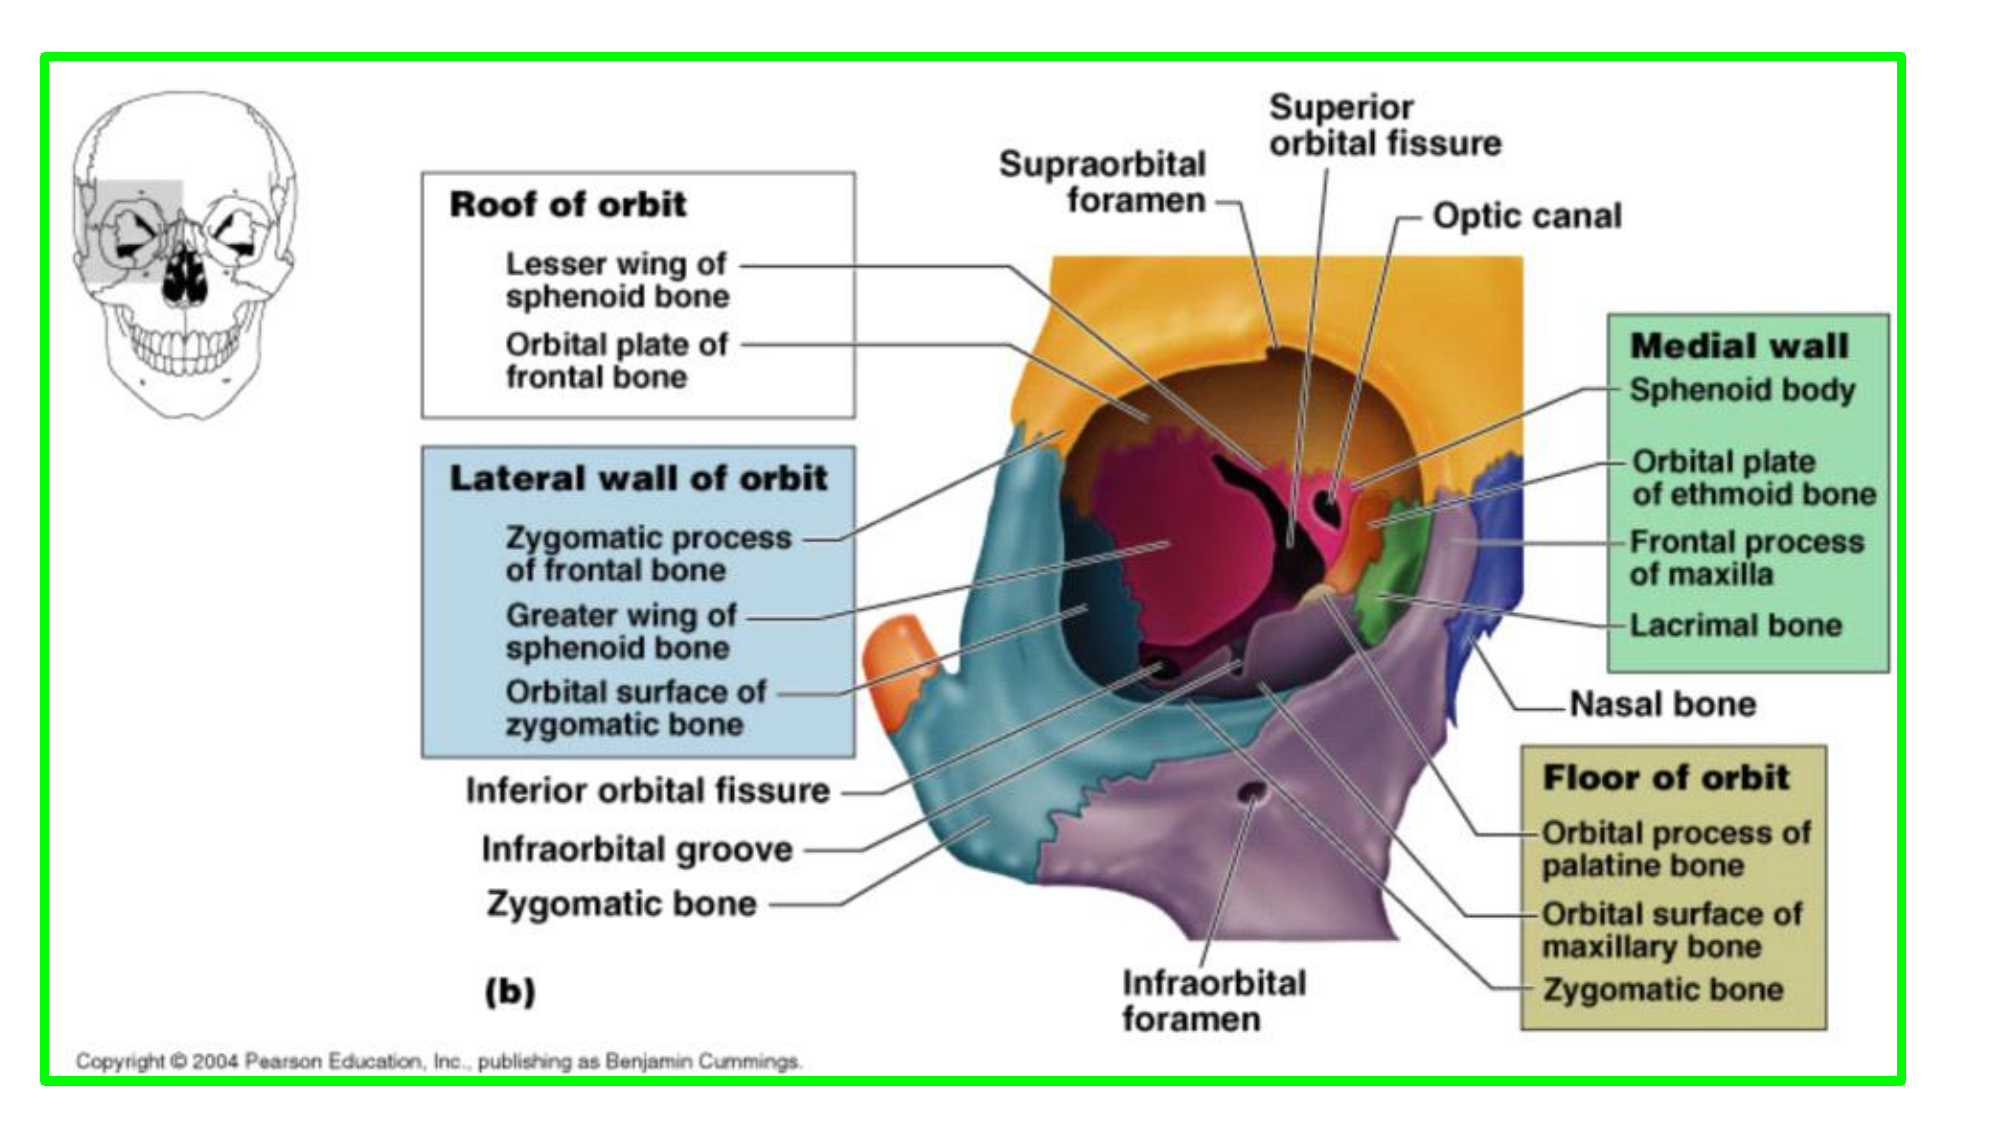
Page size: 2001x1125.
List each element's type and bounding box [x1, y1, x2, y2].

picture [49, 61, 1898, 1077]
